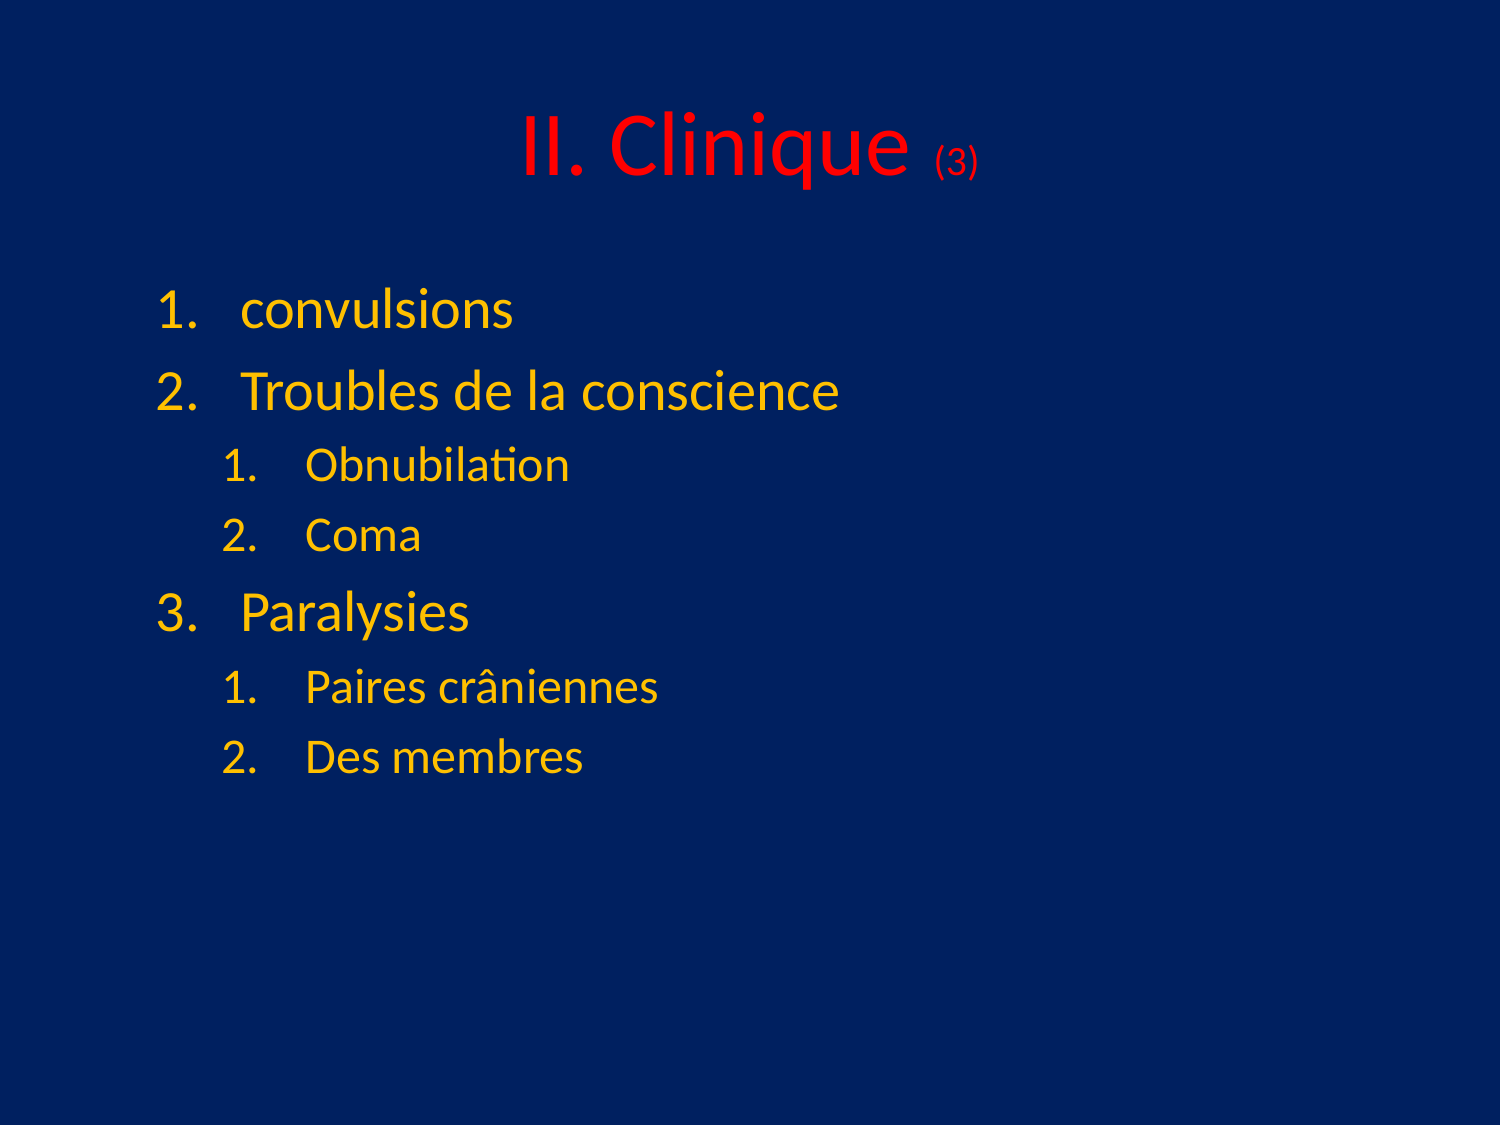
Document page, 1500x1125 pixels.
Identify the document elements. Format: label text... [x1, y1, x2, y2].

title II. Clinique (3) [75, 45, 1425, 233]
list convulsions Troubles de la conscience Obnubilation Coma Paralysies Paires crâniennes Des membres [75, 262, 1425, 1005]
